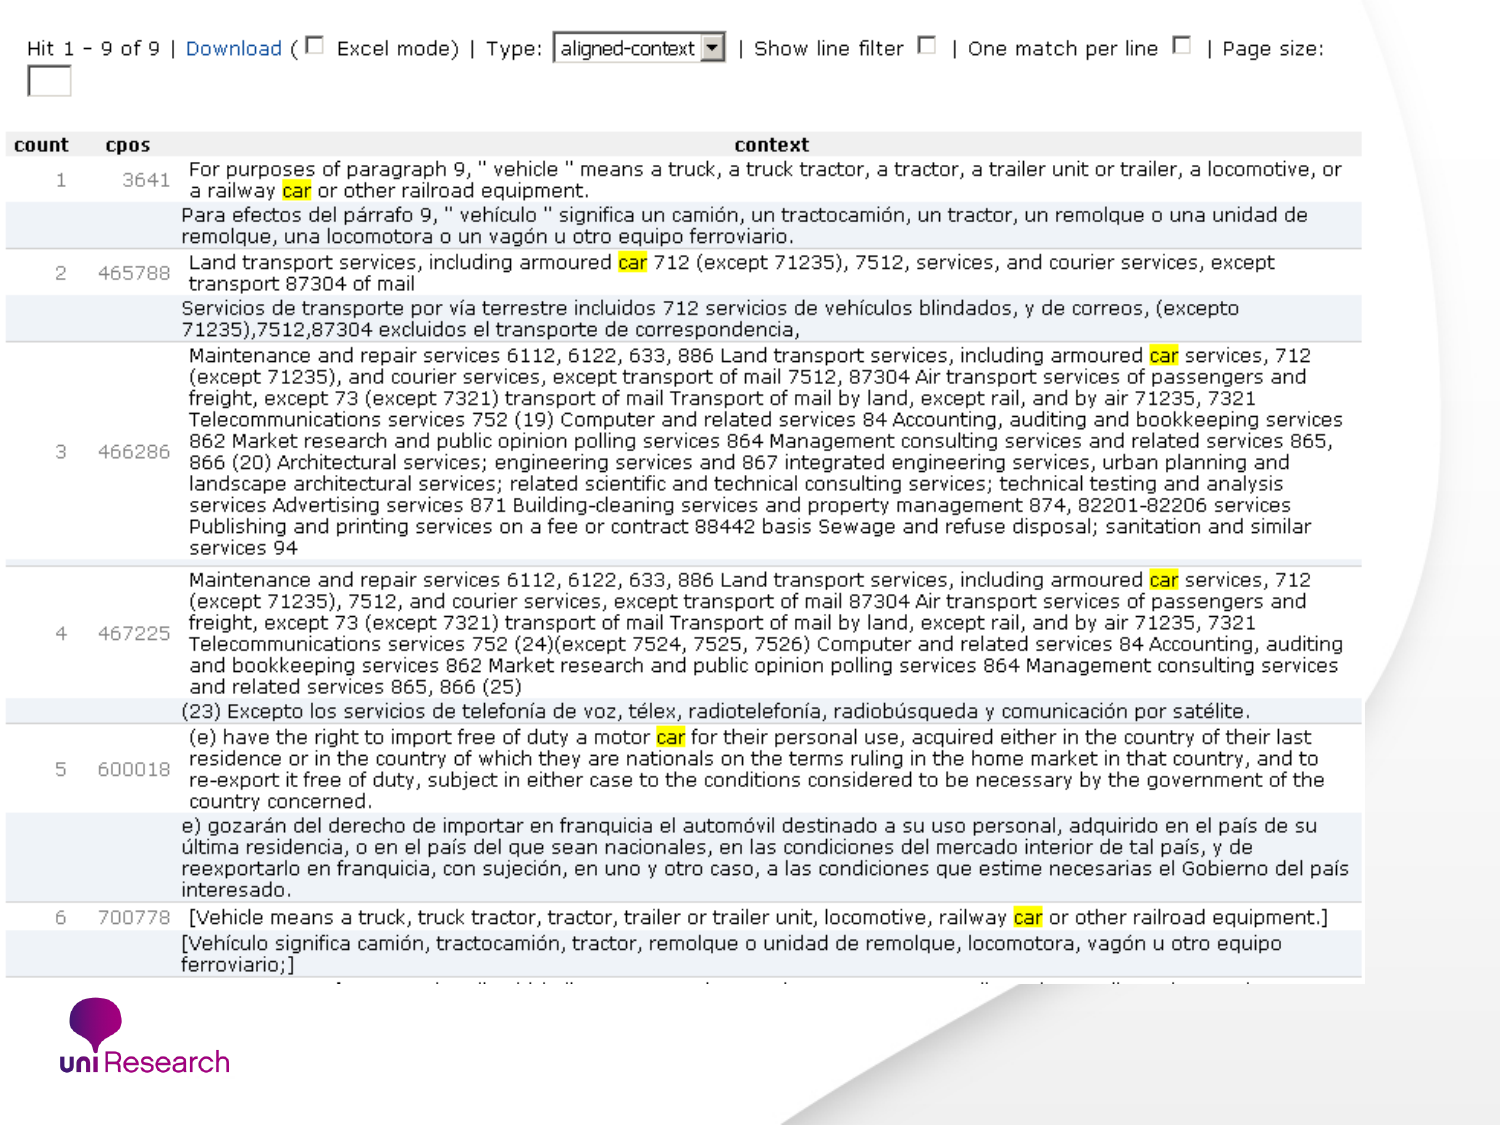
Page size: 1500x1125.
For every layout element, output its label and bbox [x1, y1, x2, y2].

picture [0, 0, 1500, 1125]
list [0, 18, 1365, 984]
